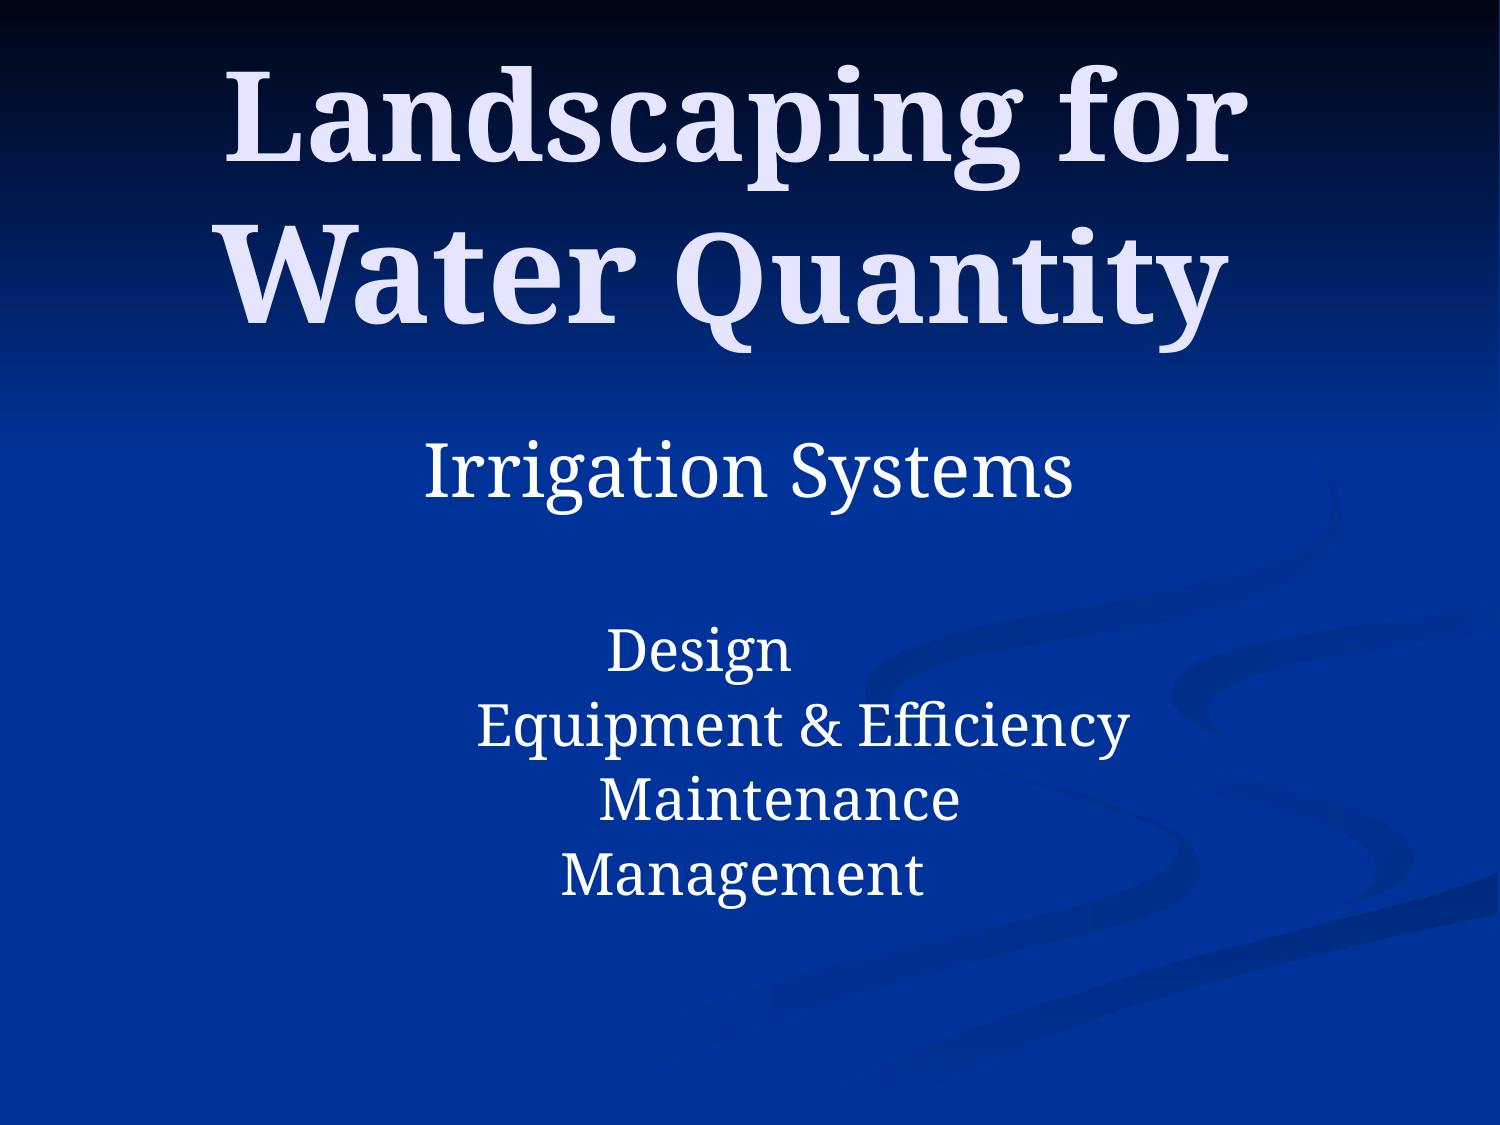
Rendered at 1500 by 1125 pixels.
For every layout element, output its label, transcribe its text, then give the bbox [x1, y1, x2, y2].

subtitle Irrigation Systems Design Equipment & Efficiency Maintenance Management [225, 425, 1275, 950]
title Landscaping for Water Quantity [37, 112, 1438, 275]
